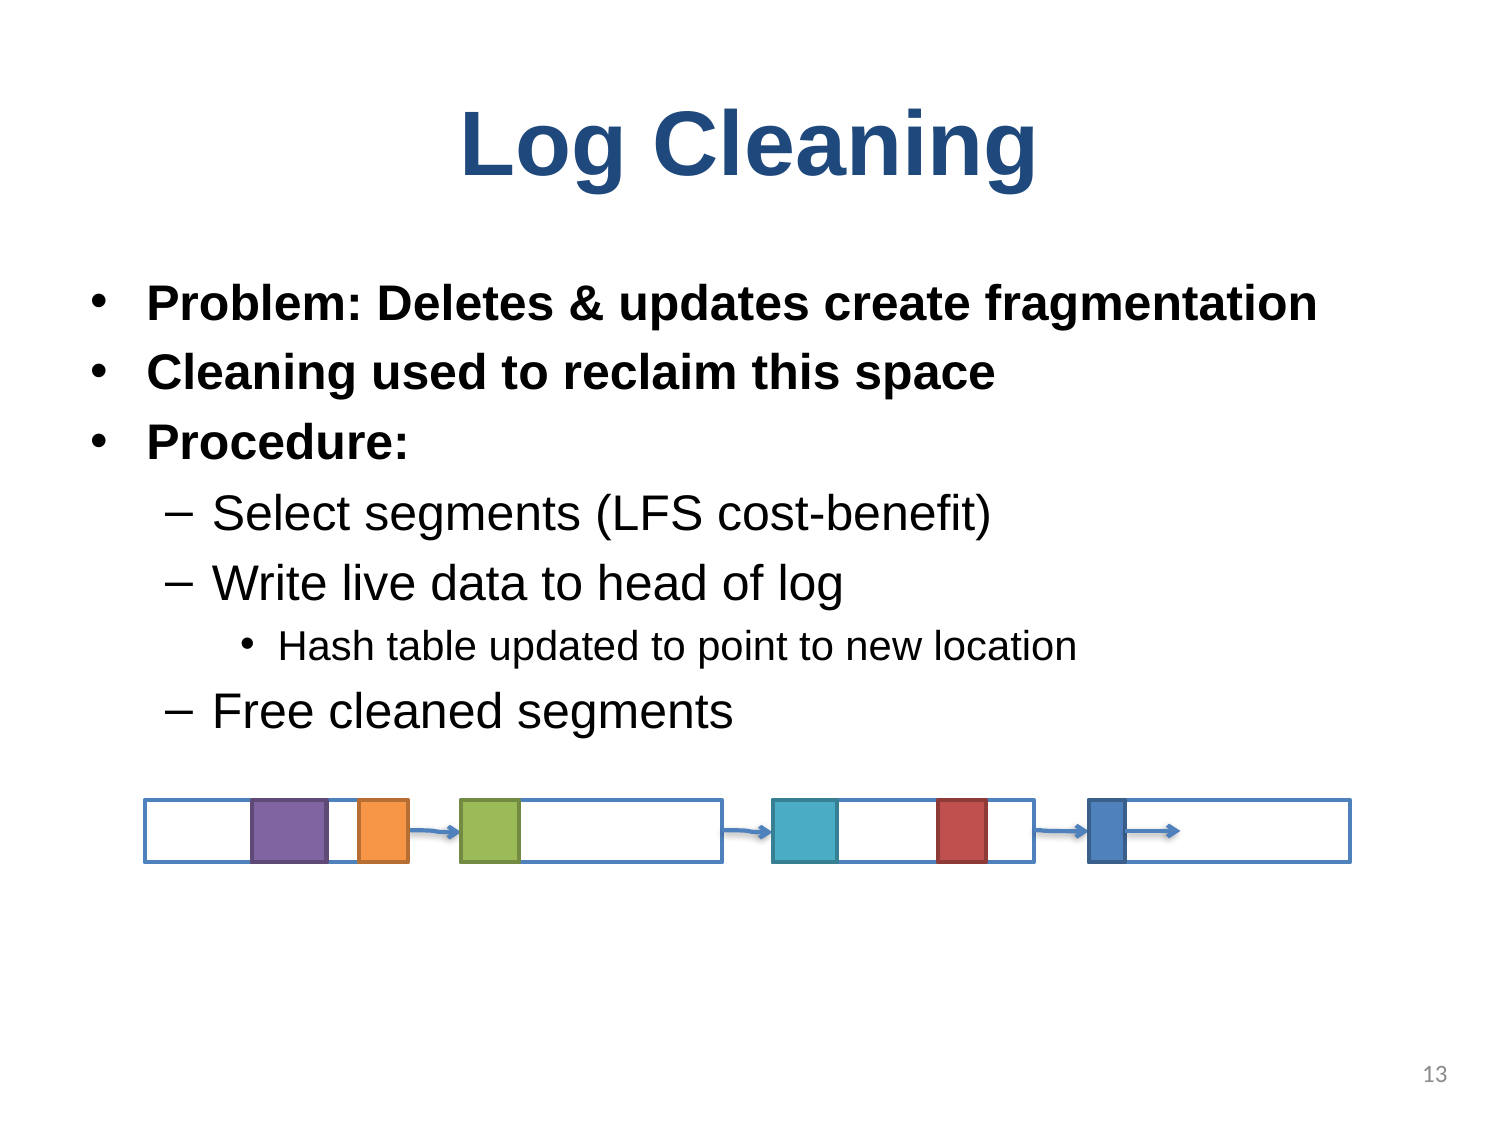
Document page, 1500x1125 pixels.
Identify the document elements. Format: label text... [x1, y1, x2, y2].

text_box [405, 829, 462, 833]
text_box [1127, 798, 1352, 864]
text_box [329, 798, 357, 864]
text_box [521, 798, 724, 864]
text_box [357, 798, 410, 864]
text_box [459, 798, 521, 864]
text_box [250, 798, 329, 864]
title Log Cleaning [75, 45, 1425, 233]
text_box [143, 798, 250, 864]
text_box [771, 798, 839, 864]
slide_number 13 [1112, 1042, 1463, 1103]
text_box [988, 798, 1036, 864]
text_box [722, 829, 773, 833]
list Problem: Deletes & updates create fragmentation Cleaning used to reclaim this space Procedure: Select segments (LFS cost-benefit) Write live data to head of log Hash table updated to point to new location Free cleaned segments [75, 262, 1425, 1005]
text_box [1087, 798, 1127, 864]
text_box [936, 798, 988, 864]
text_box [839, 798, 936, 864]
